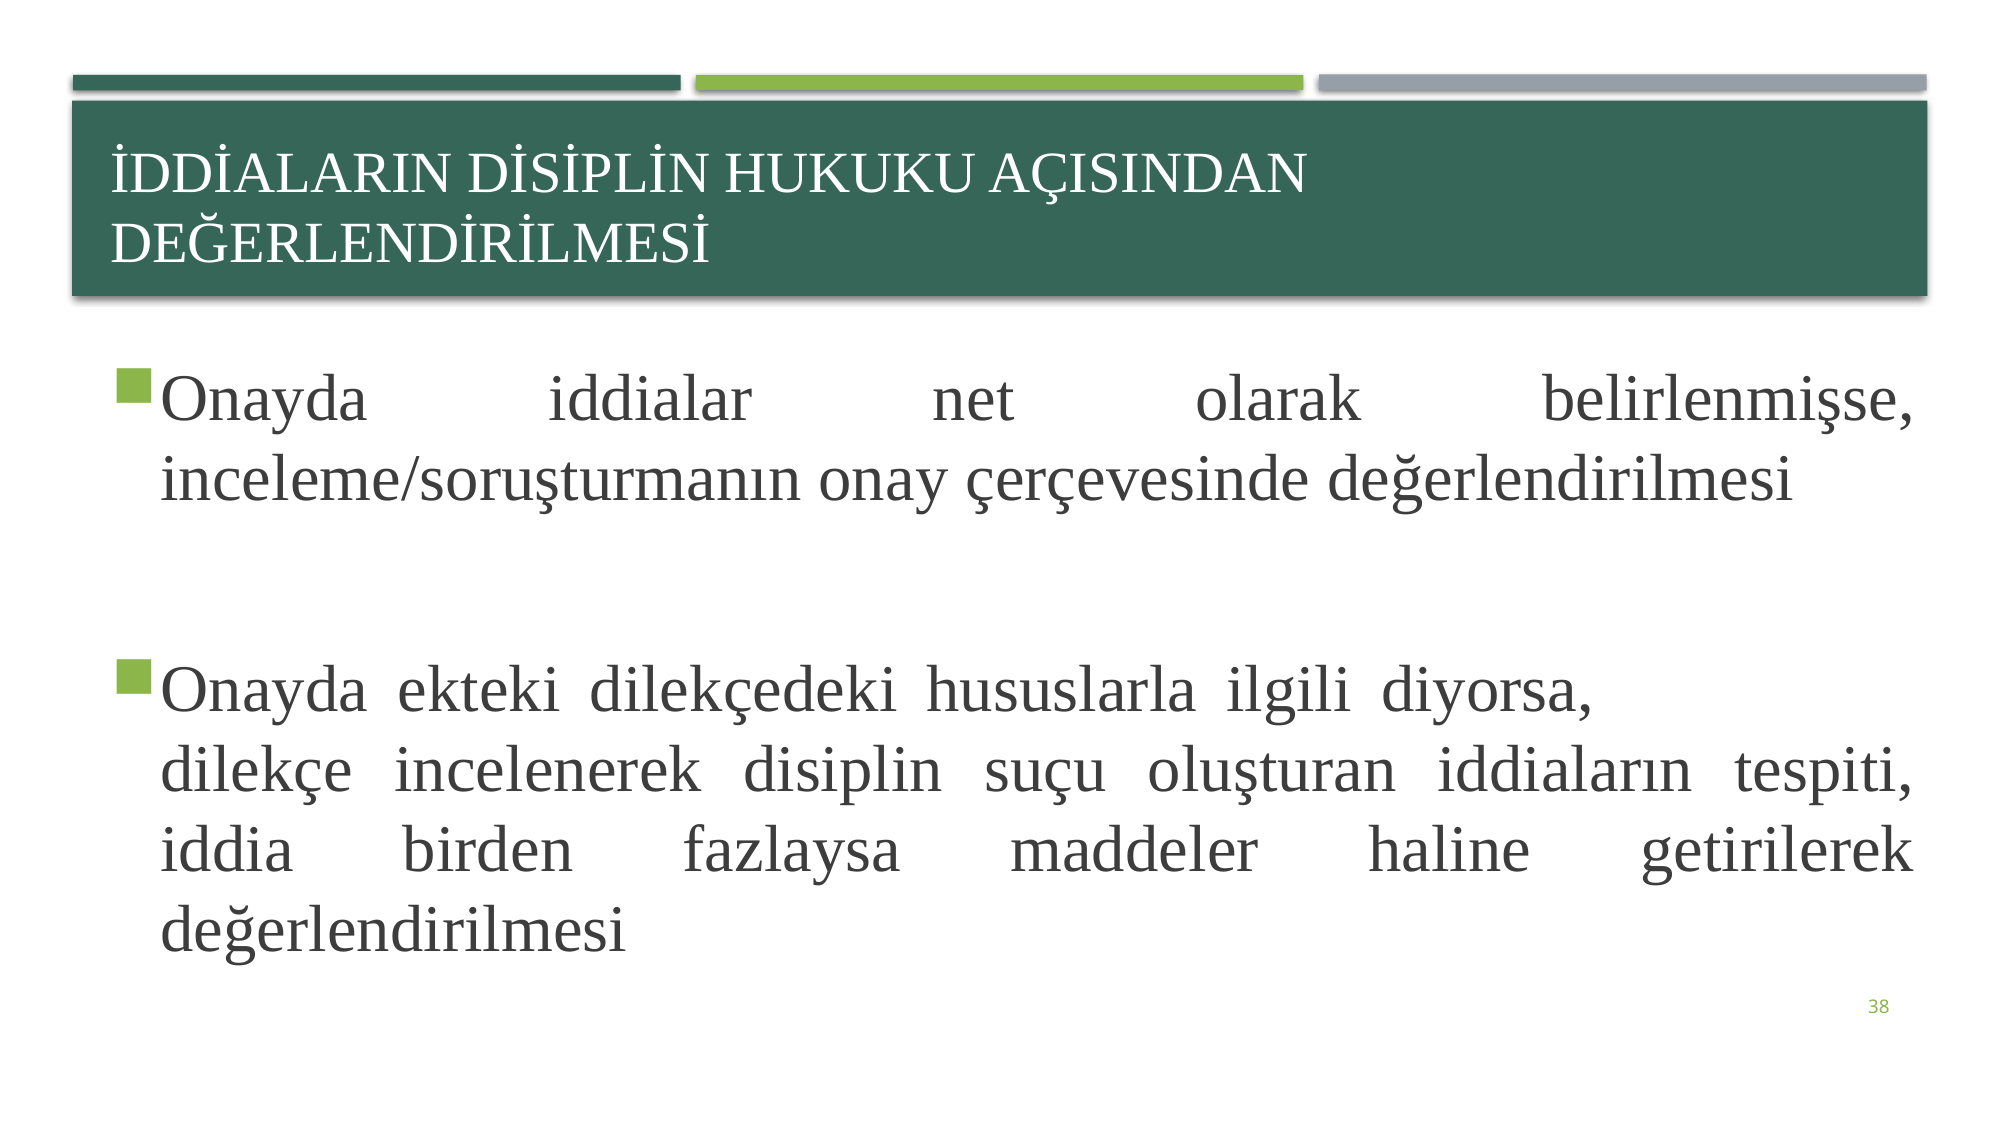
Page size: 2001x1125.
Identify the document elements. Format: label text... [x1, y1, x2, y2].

slide_number 38 [1732, 977, 1905, 1037]
list Onayda iddialar net olarak belirlenmişse, inceleme/soruşturmanın onay çerçevesinde değerlendirilmesi Onayda ekteki dilekçedeki hususlarla ilgili diyorsa, dilekçe incelenerek disiplin suçu oluşturan iddiaların tespiti, iddia birden fazlaysa maddeler haline getirilerek değerlendirilmesi [95, 357, 1933, 962]
title İddiaların disiplin hukuku açısından değerlendirilmesi [95, 115, 1905, 282]
